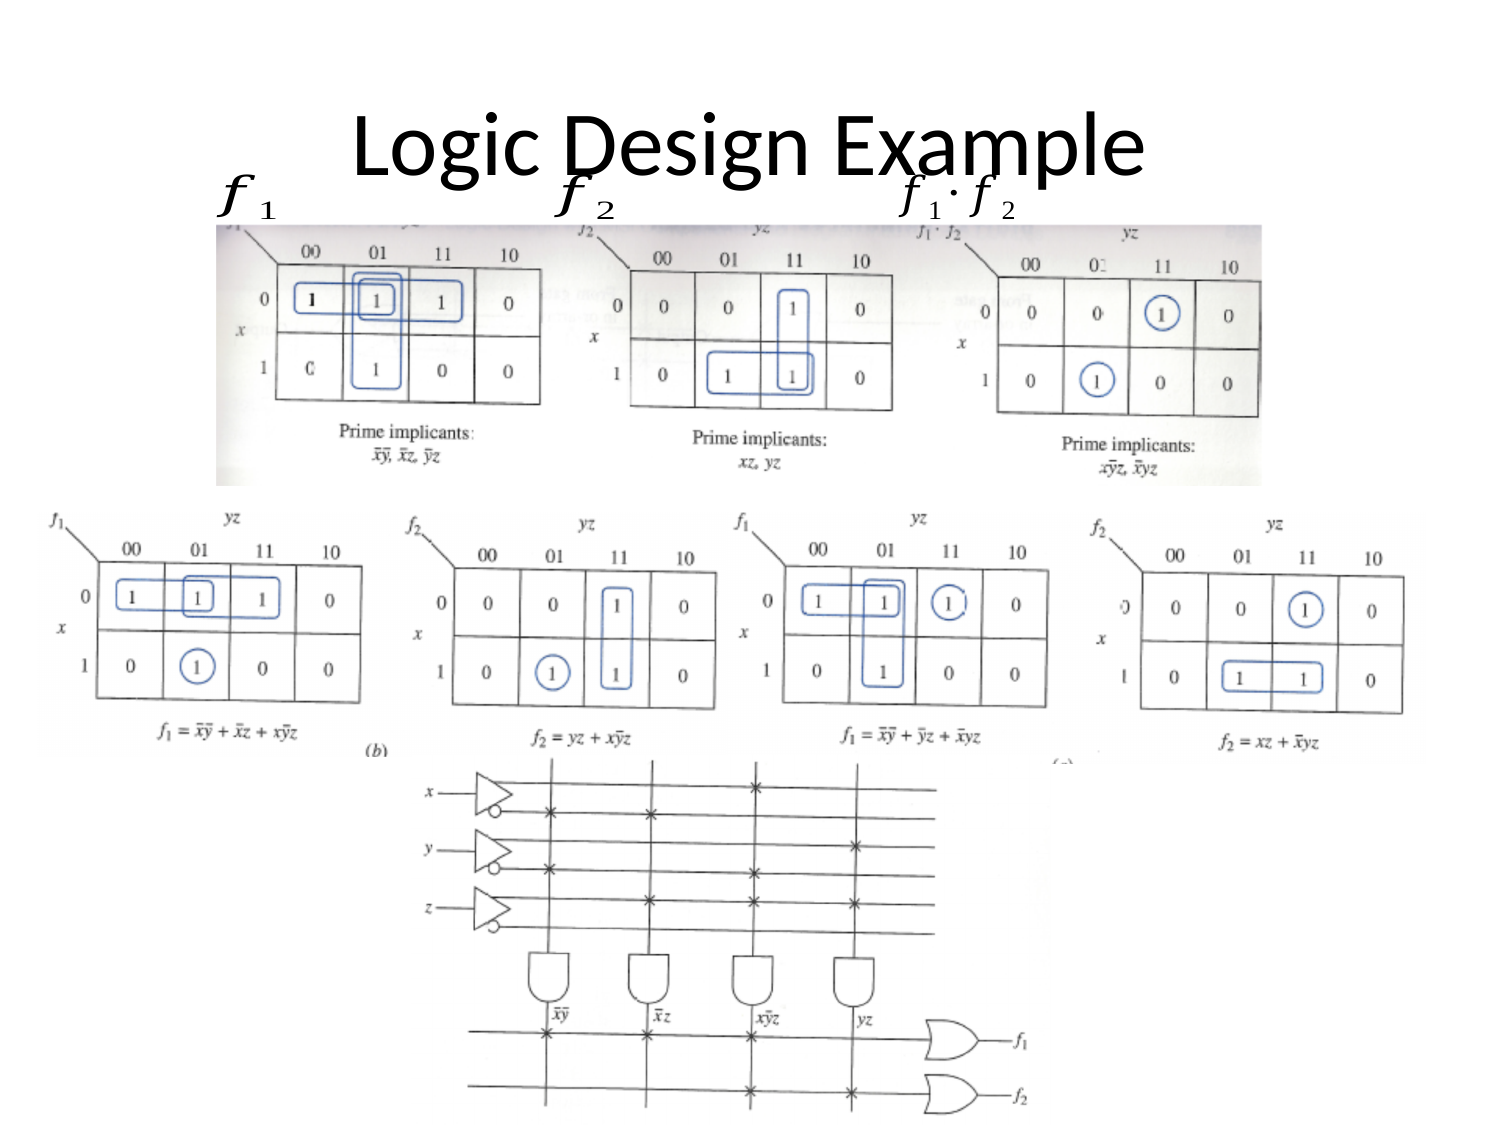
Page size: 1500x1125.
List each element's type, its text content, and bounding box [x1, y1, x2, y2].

title Logic Design Example [75, 45, 603, 233]
picture [38, 0, 1425, 1125]
title Logic Design Example [875, 45, 1425, 233]
